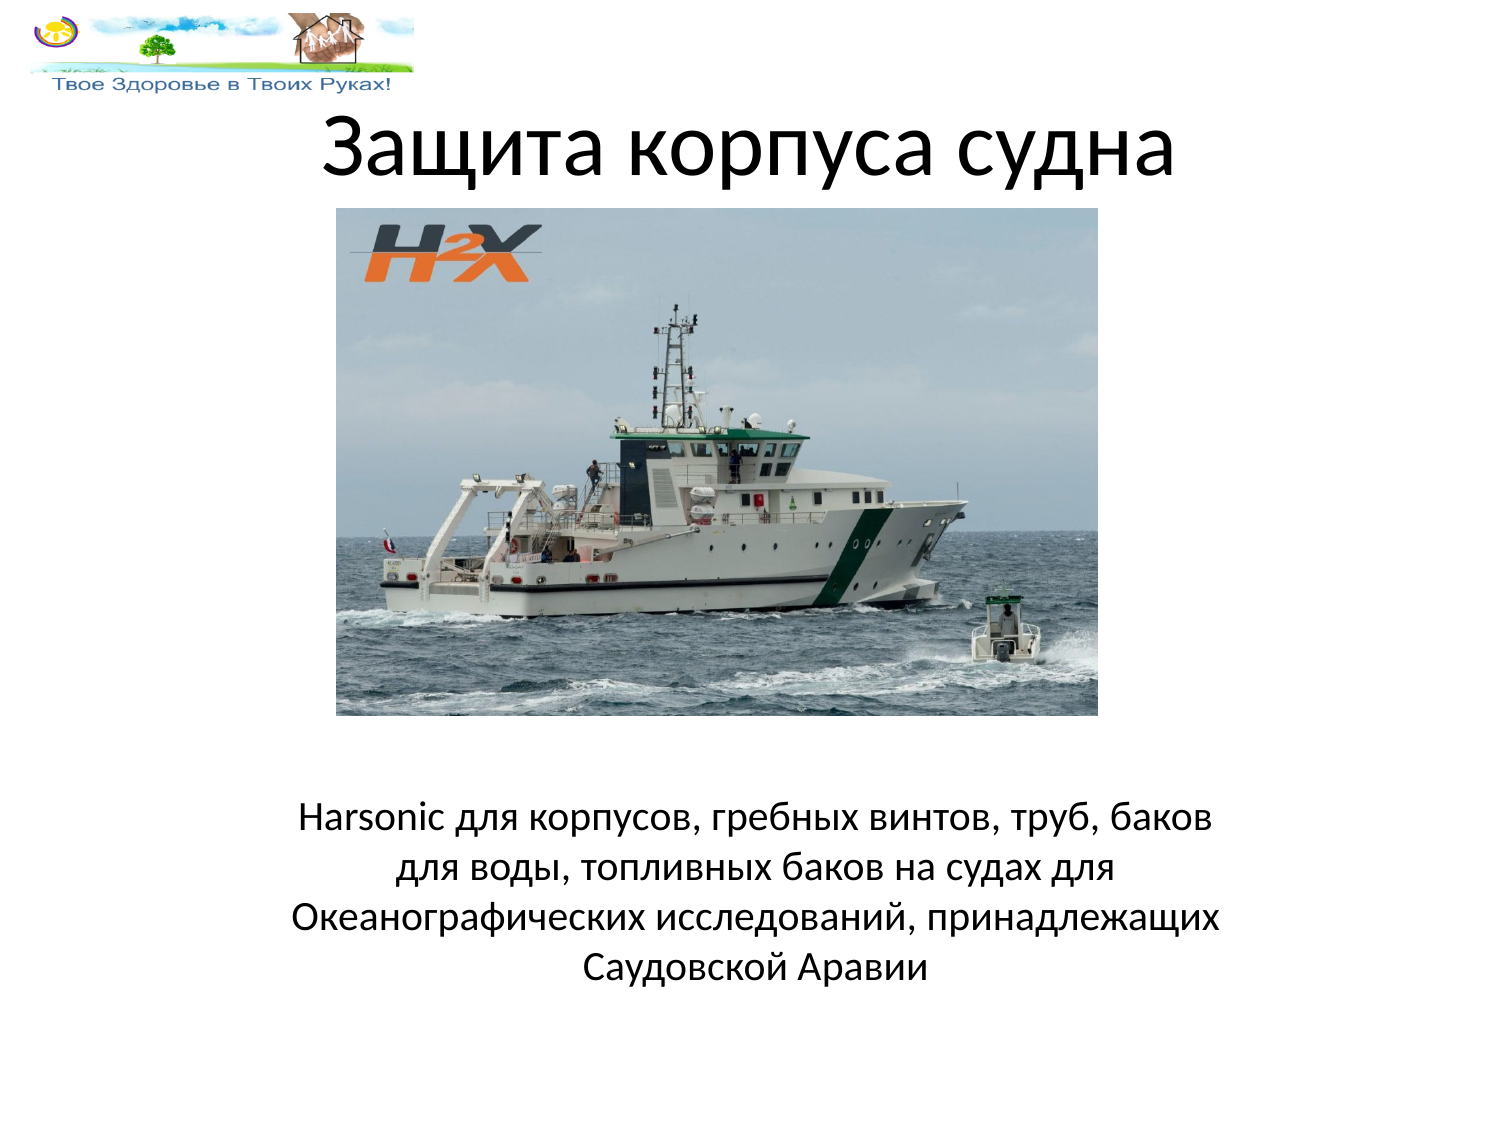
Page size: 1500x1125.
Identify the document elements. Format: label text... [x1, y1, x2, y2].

picture [29, 13, 414, 94]
picture [336, 207, 1099, 716]
text_box Harsonic для корпусов, гребных винтов, труб, баков для воды, топливных баков на судах для Океанографических исследований, принадлежащих Саудовской Аравии [265, 781, 1247, 997]
title Защита корпуса судна [75, 45, 1425, 233]
